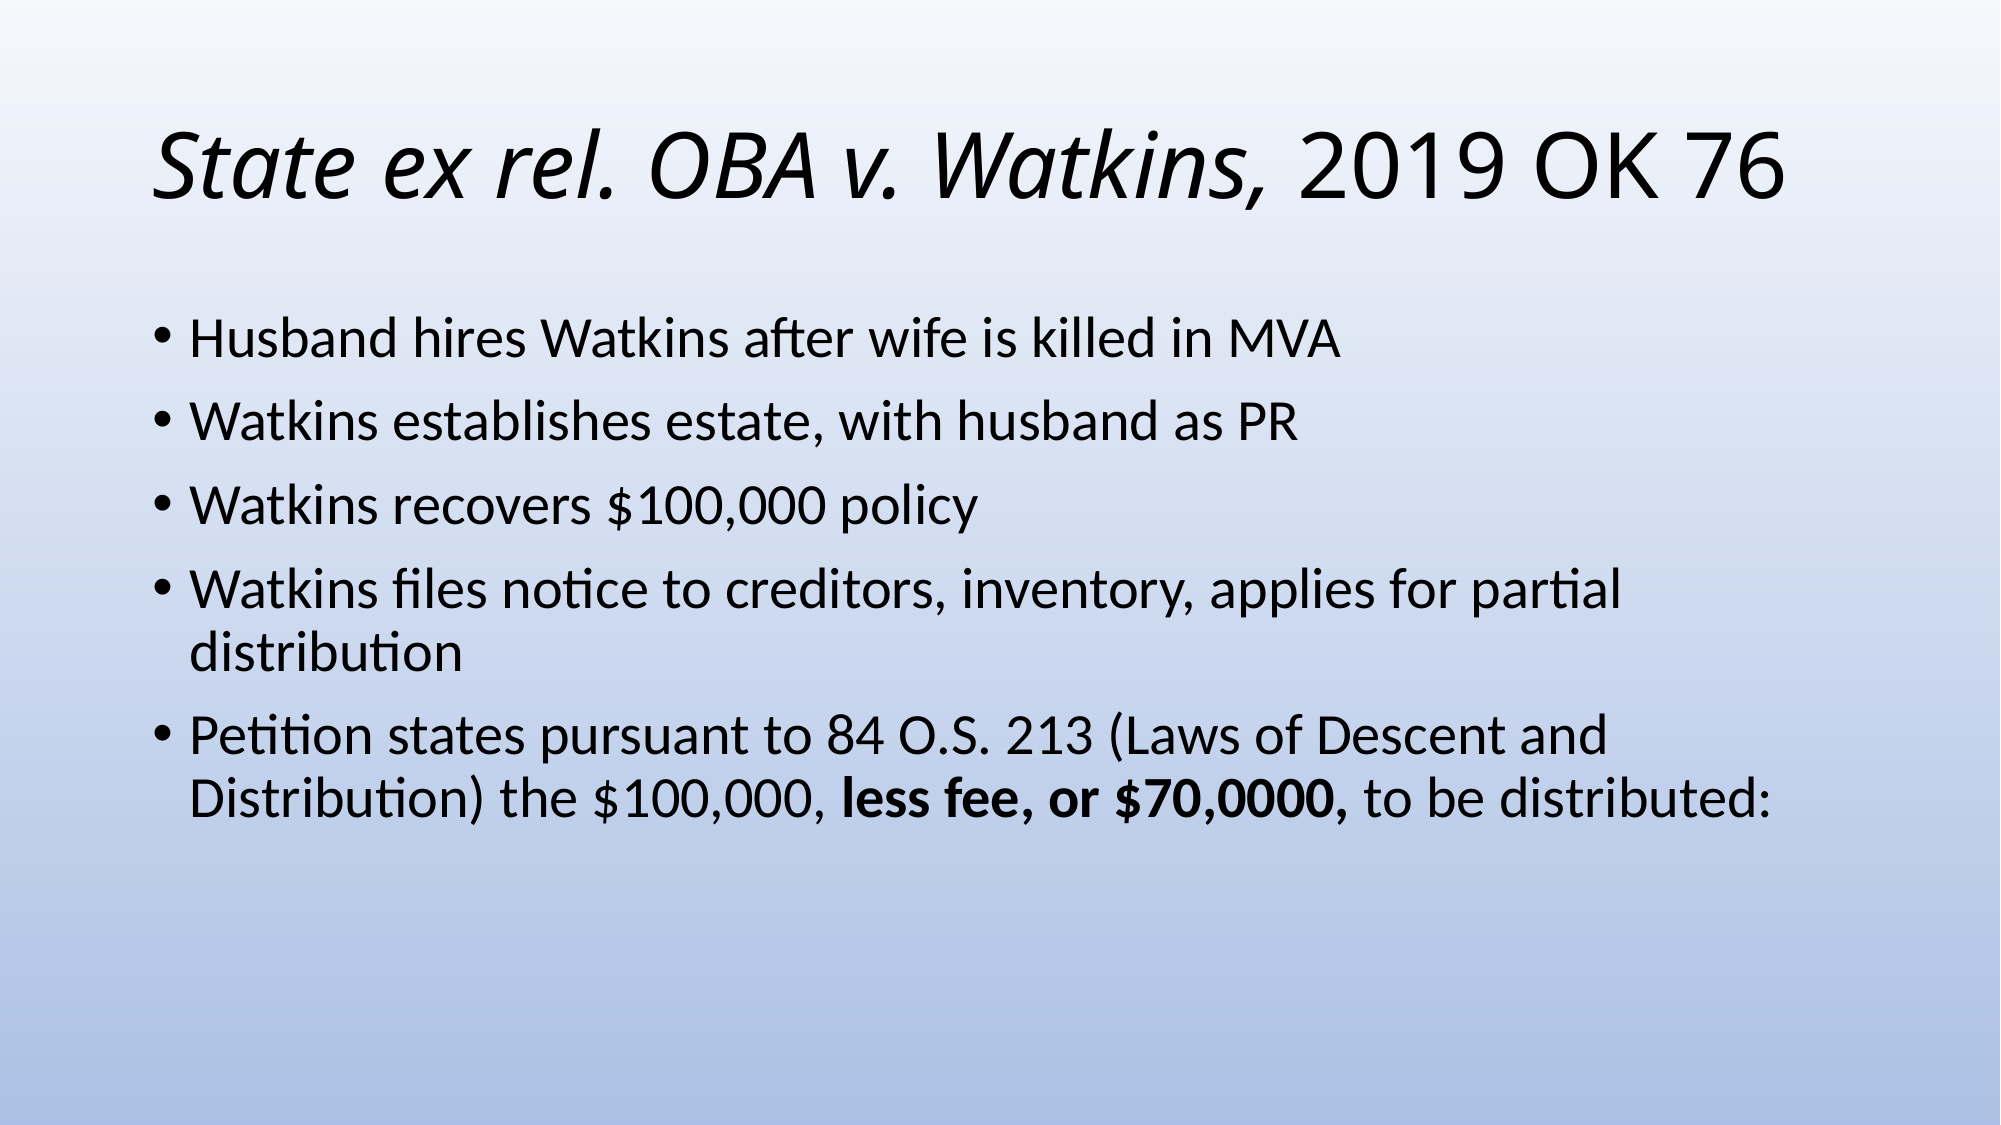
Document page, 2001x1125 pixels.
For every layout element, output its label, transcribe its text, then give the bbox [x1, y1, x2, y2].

list Husband hires Watkins after wife is killed in MVA Watkins establishes estate, with husband as PR Watkins recovers $100,000 policy Watkins files notice to creditors, inventory, applies for partial distribution Petition states pursuant to 84 O.S. 213 (Laws of Descent and Distribution) the $100,000, less fee, or $70,0000, to be distributed: [137, 299, 1863, 1014]
title State ex rel. OBA v. Watkins, 2019 OK 76 [137, 59, 1863, 278]
